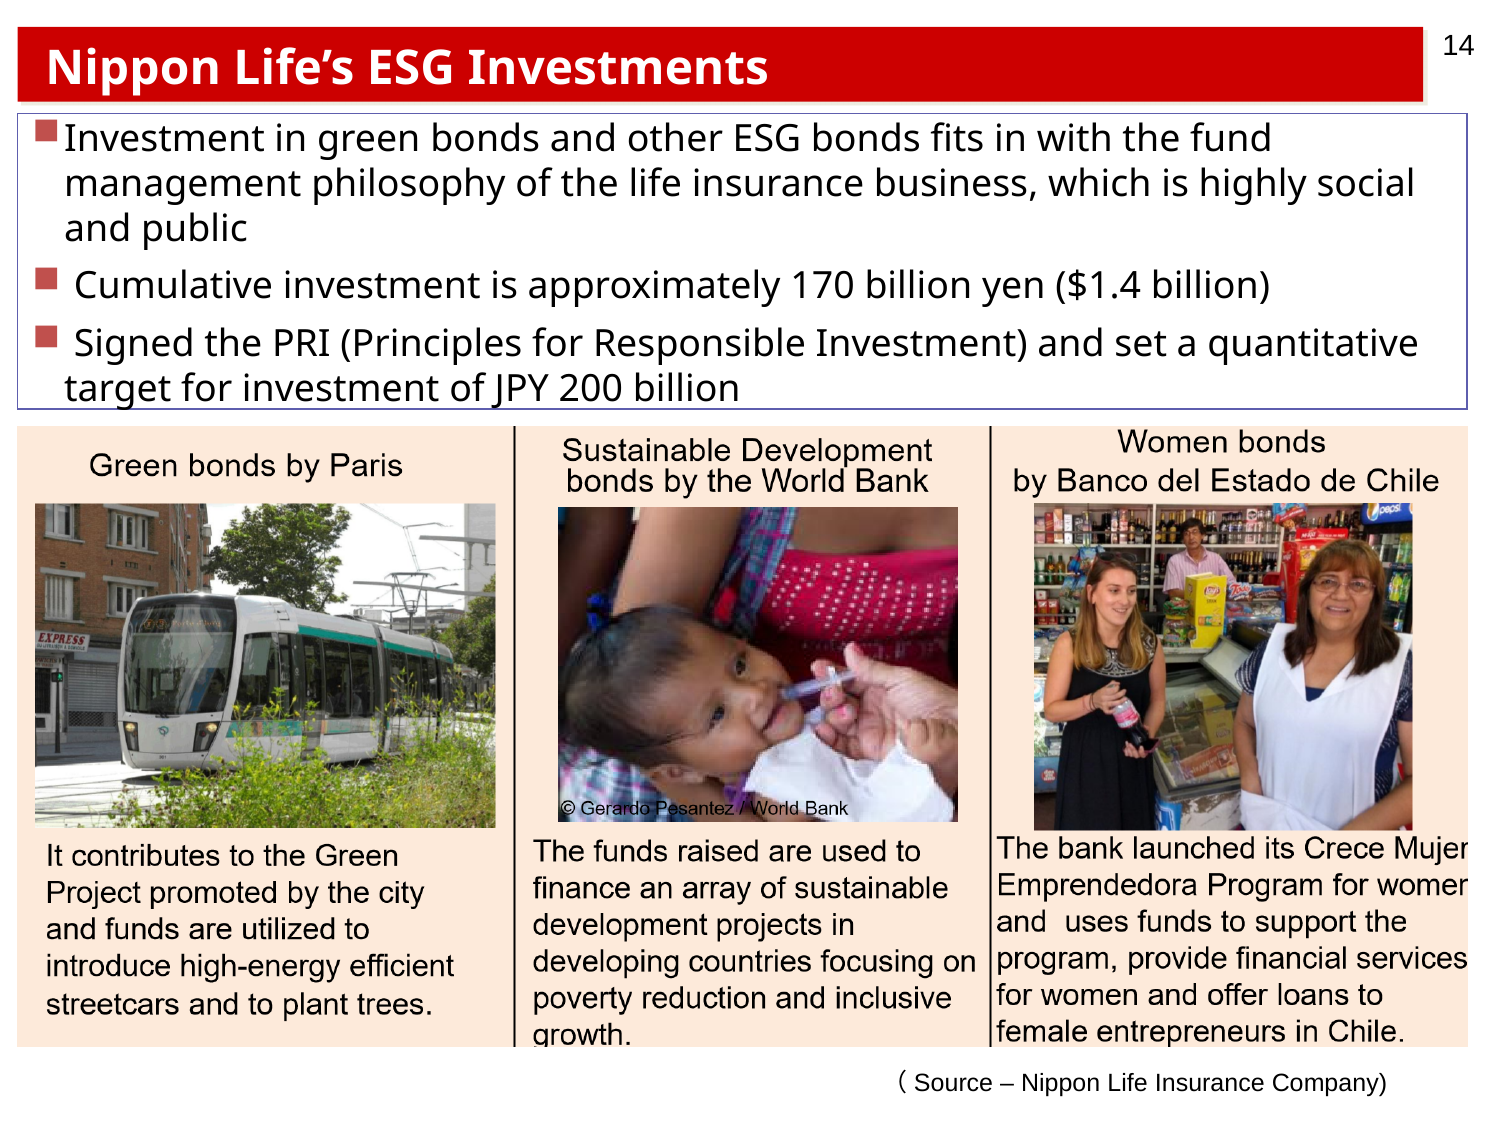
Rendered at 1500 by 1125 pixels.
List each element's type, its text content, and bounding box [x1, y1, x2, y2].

text_box Investment in green bonds and other ESG bonds fits in with the fund management philosophy of the life insurance business, which is highly social and public Cumulative investment is approximately 170 billion yen ($1.4 billion) Signed the PRI (Principles for Responsible Investment) and set a quantitative target for investment of JPY 200 billion [17, 113, 1468, 409]
picture [17, 425, 1468, 1048]
text_box （Source – Nippon Life Insurance Company) [868, 1058, 1436, 1104]
text_box Nippon Life’s ESG Investments [17, 26, 1424, 102]
text_box 14 [1139, 19, 1490, 98]
